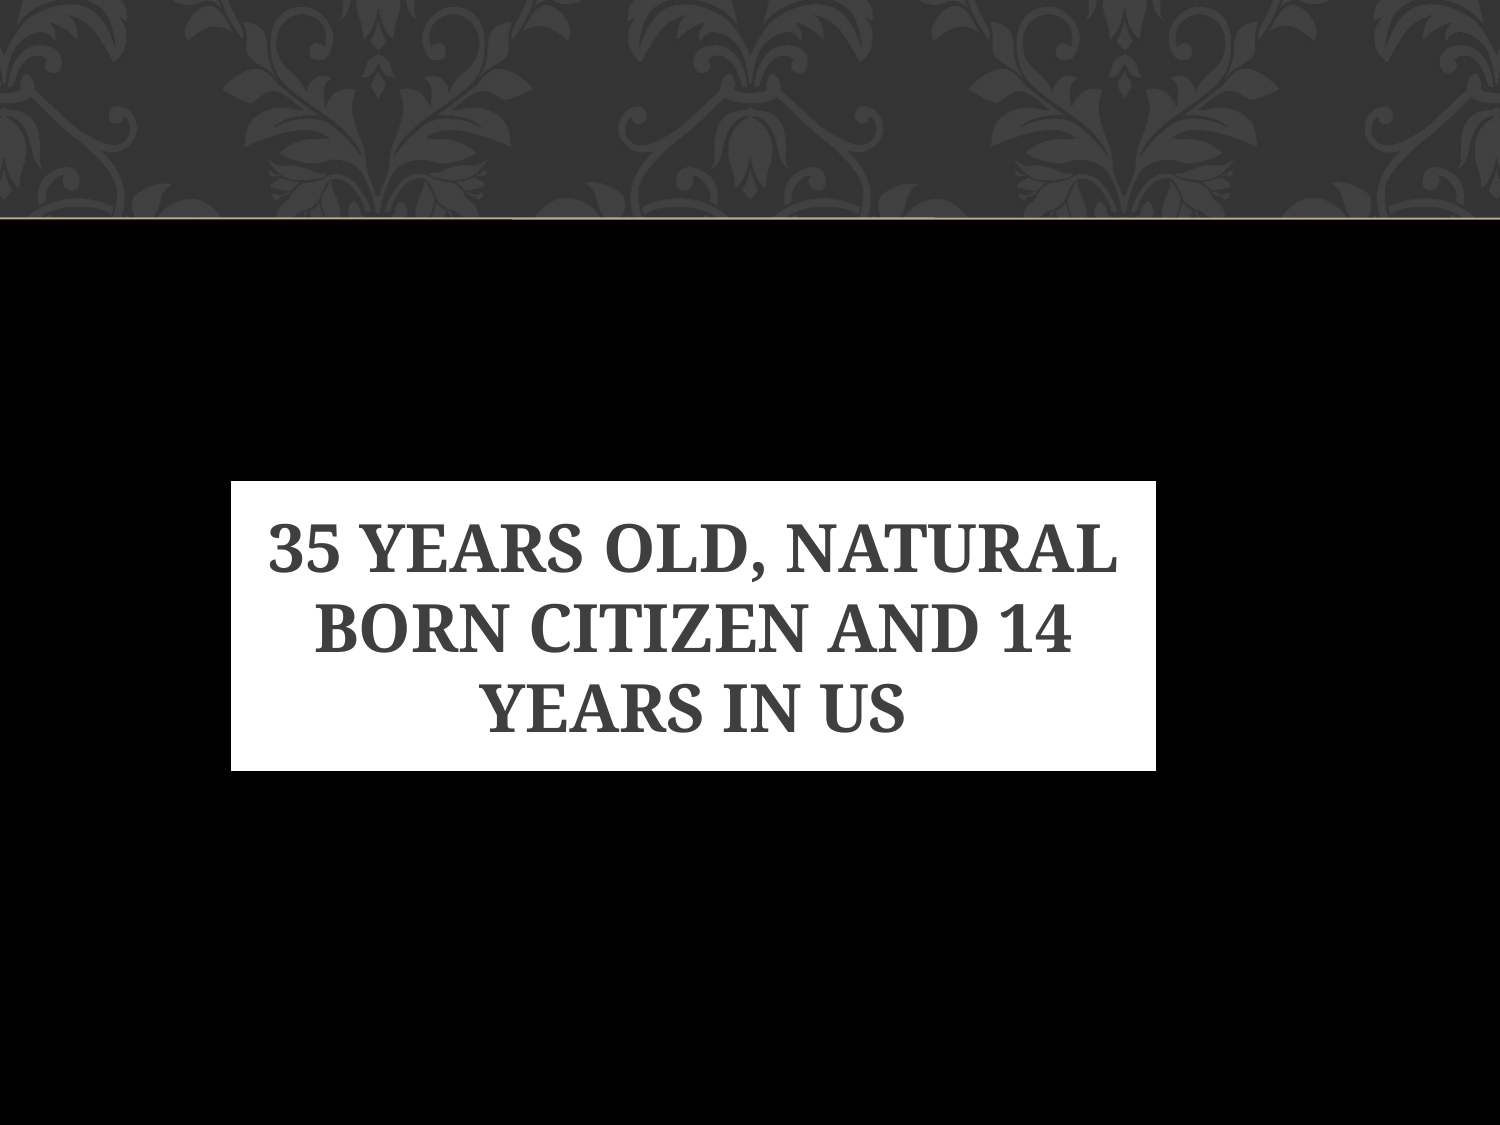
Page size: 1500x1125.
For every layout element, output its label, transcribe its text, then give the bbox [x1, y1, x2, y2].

title 35 YEARS OLD, NATURAL BORN CITIZEN AND 14 YEARS IN US [231, 481, 1156, 771]
picture [0, 0, 1500, 217]
